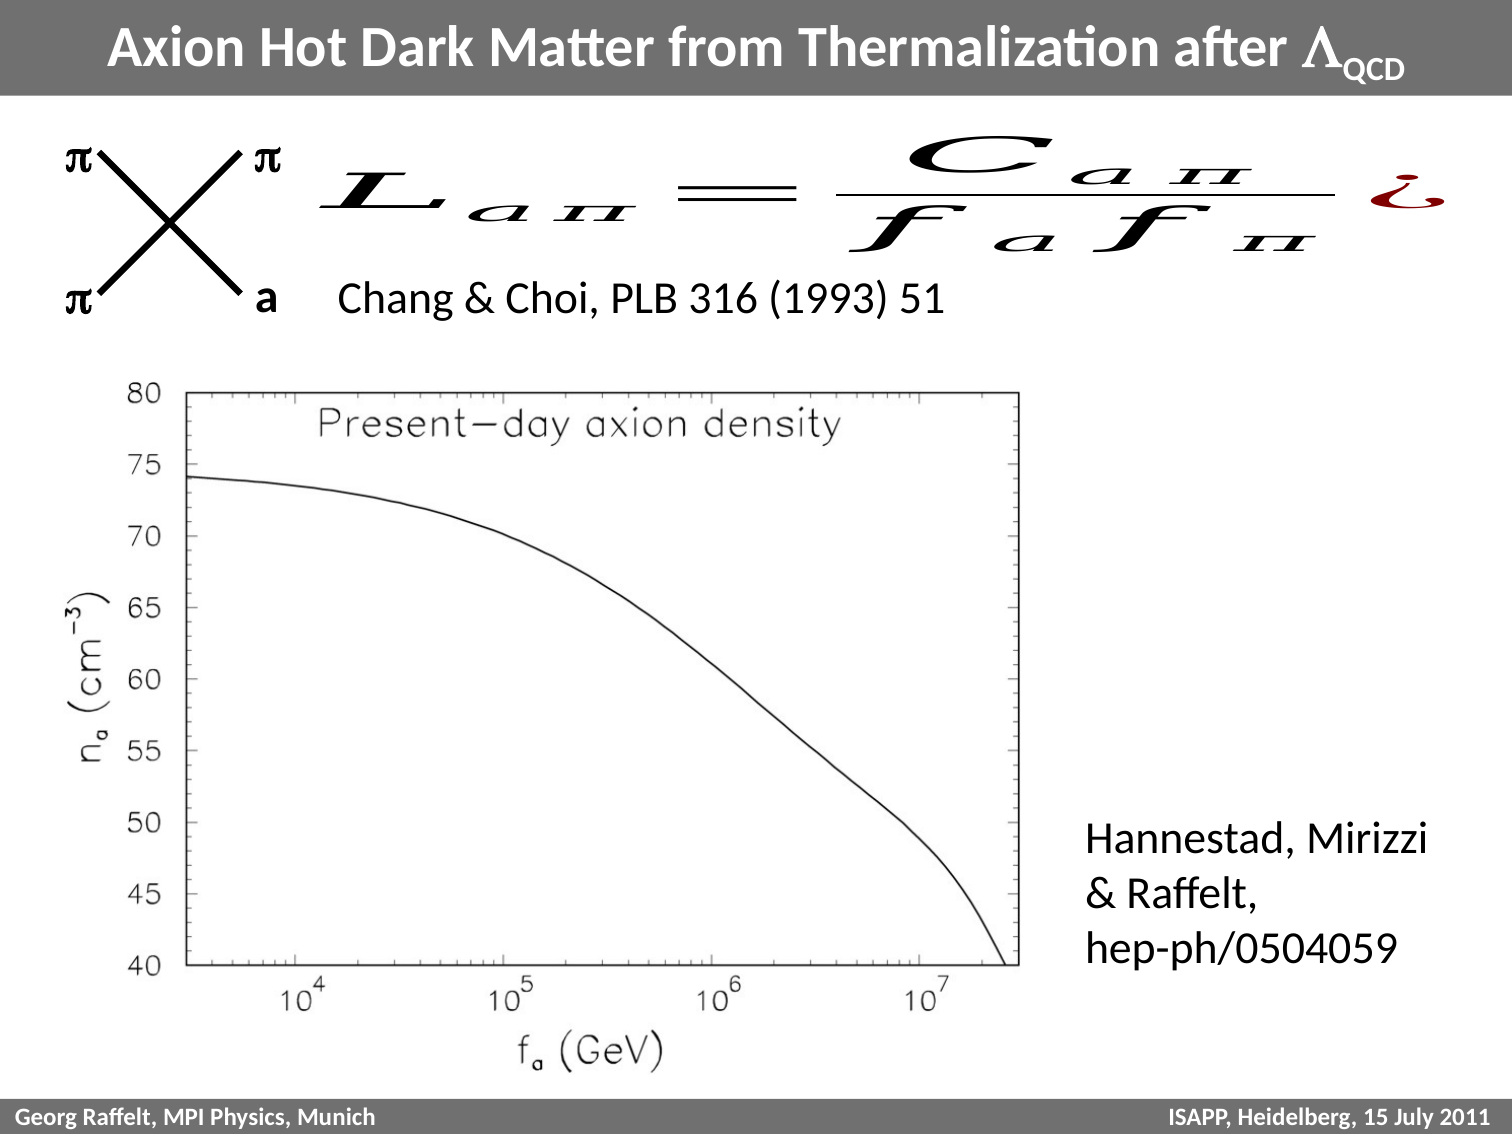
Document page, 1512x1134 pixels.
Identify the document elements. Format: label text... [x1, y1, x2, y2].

text_box p [51, 128, 99, 176]
text_box Chang & Choi, PLB 316 (1993) 51 [323, 259, 1045, 331]
text_box p [51, 270, 99, 318]
title Axion Hot Dark Matter from Thermalization after LQCD [0, 0, 1512, 96]
text_box Hannestad, Mirizzi & Raffelt, hep-ph/0504059 [1070, 795, 1473, 985]
text_box p [240, 128, 288, 176]
text_box a [240, 270, 288, 318]
picture [63, 381, 1021, 1076]
